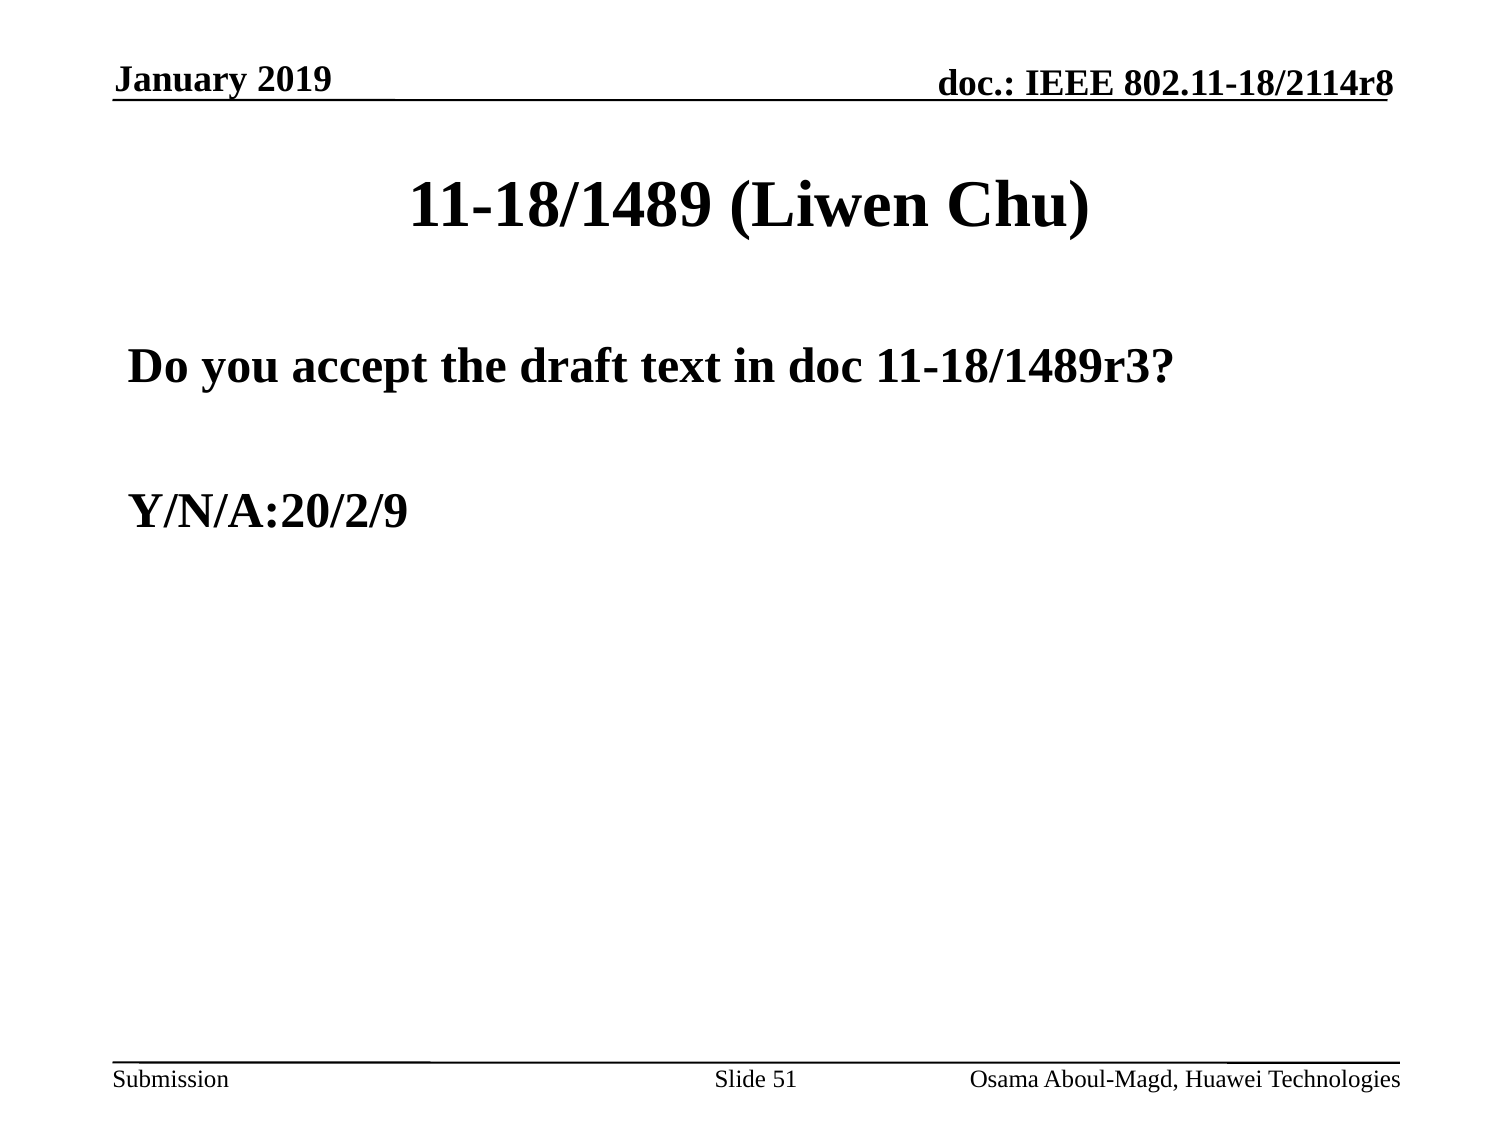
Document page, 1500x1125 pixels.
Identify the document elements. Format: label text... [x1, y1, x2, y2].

footer Osama Aboul-Magd, Huawei Technologies [878, 1061, 1402, 1093]
slide_number Slide 51 [712, 1061, 800, 1123]
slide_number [114, 54, 423, 100]
list Do you accept the draft text in doc 11-18/1489r3? Y/N/A:20/2/9 [112, 324, 1388, 1000]
title 11-18/1489 (Liwen Chu) [112, 112, 1388, 288]
